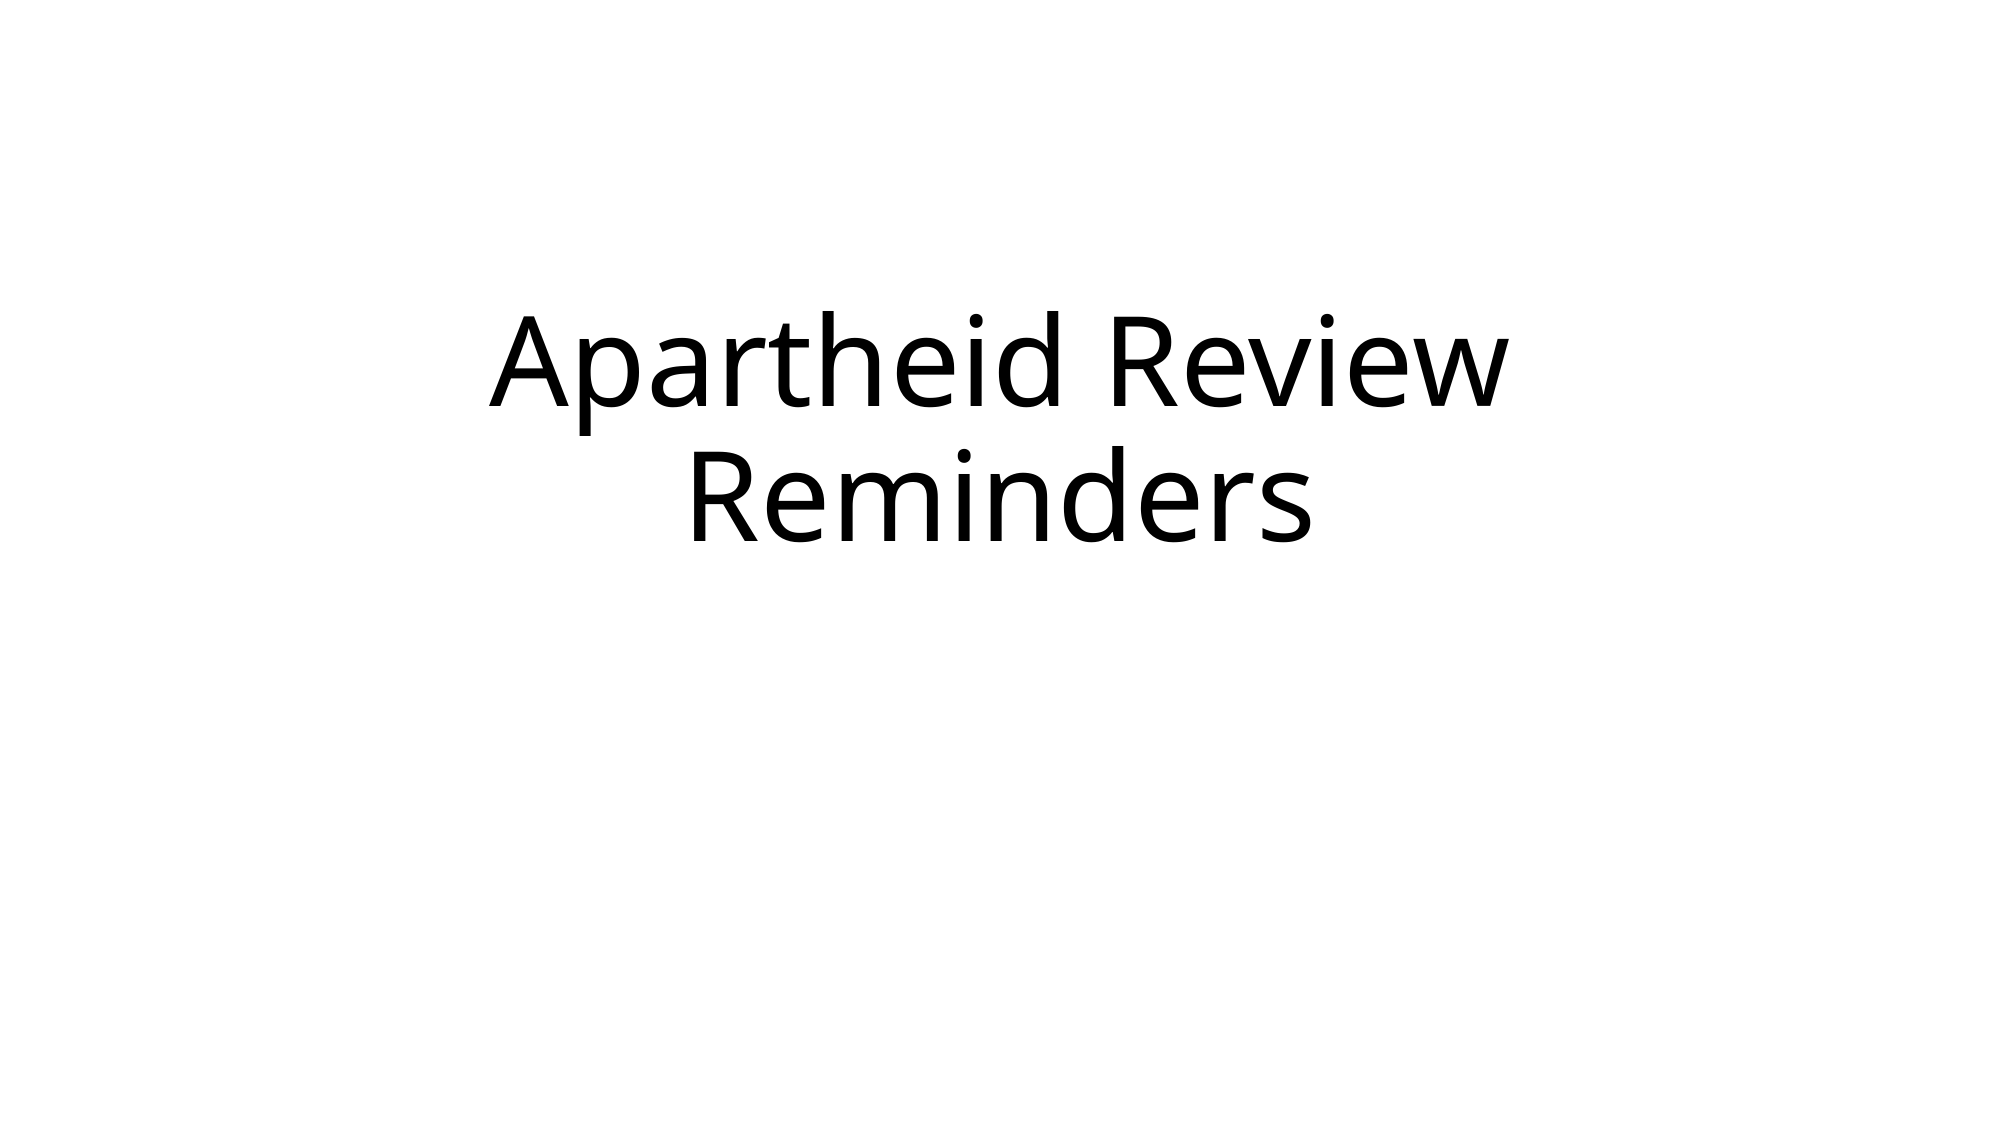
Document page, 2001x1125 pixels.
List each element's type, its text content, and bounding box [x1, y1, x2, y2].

title Apartheid Review Reminders [249, 184, 1750, 576]
